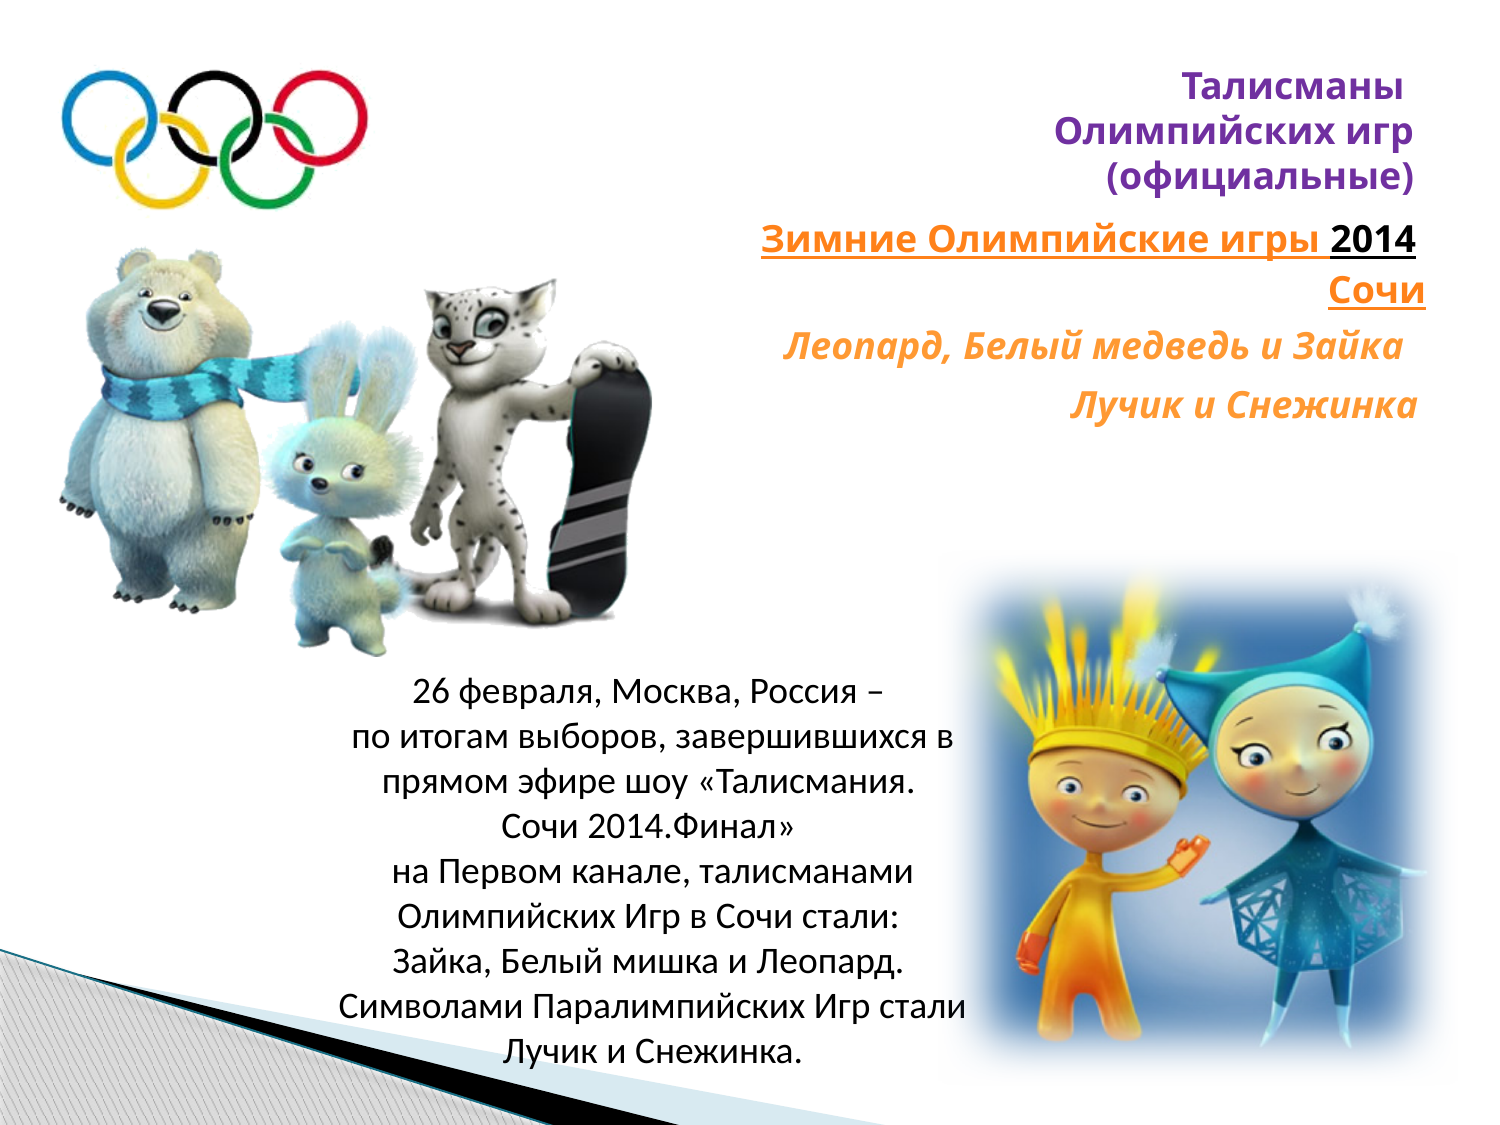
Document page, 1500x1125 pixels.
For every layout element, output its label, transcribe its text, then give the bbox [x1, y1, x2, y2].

picture [0, 0, 672, 658]
text_box Леопард, Белый медведь и Зайка [769, 314, 1429, 375]
text_box Лучик и Снежинка [1056, 373, 1434, 434]
text_box Талисманы Олимпийских игр (официальные) [679, 54, 1430, 205]
picture [938, 550, 1459, 1088]
text_box 26 февраля, Москва, Россия – по итогам выборов, завершившихся в прямом эфире шоу «Талисмания. Сочи 2014.Финал» на Первом канале, талисманами Олимпийских Игр в Сочи стали: Зайка, Белый мишка и Леопард. Символами Паралимпийских Игр стали Лучик и Снежинка. [301, 659, 932, 1079]
text_box Зимние Олимпийские игры 2014 Сочи [690, 208, 1441, 325]
